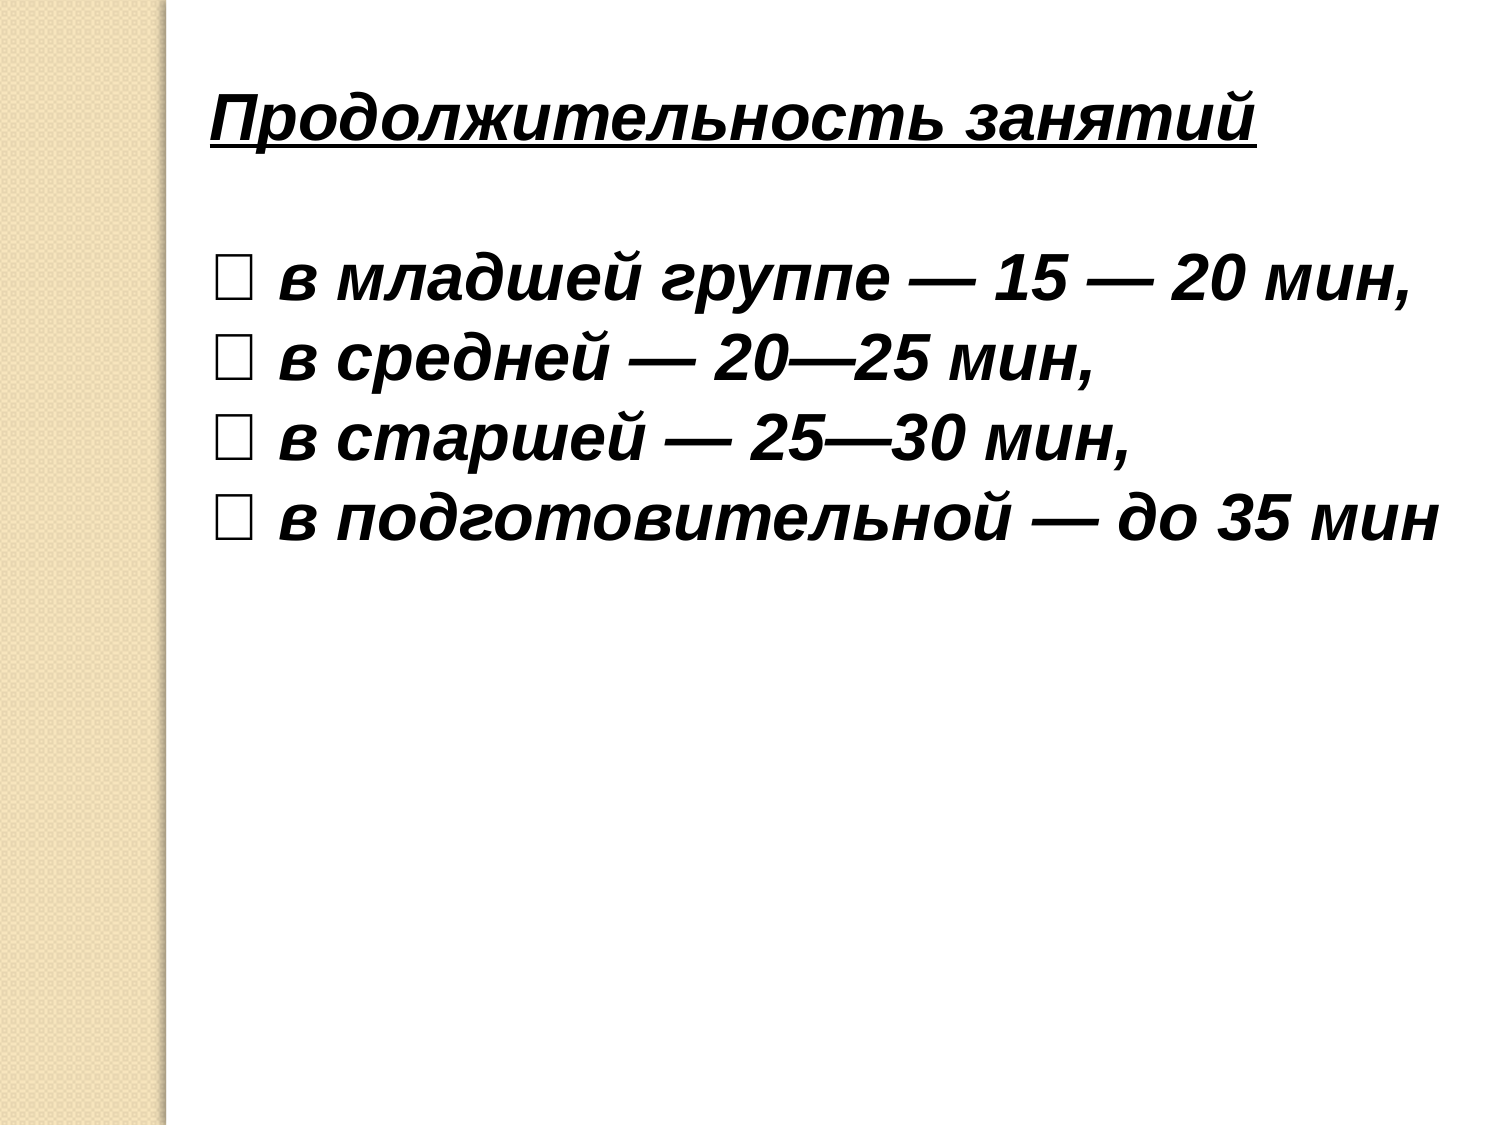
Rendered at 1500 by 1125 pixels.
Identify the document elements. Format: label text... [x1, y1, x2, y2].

text_box Продолжительность занятий  в младшей группе — 15 — 20 мин,  в средней — 20—25 мин,  в старшей — 25—30 мин,  в подготовительной — до 35 мин [194, 66, 1500, 561]
